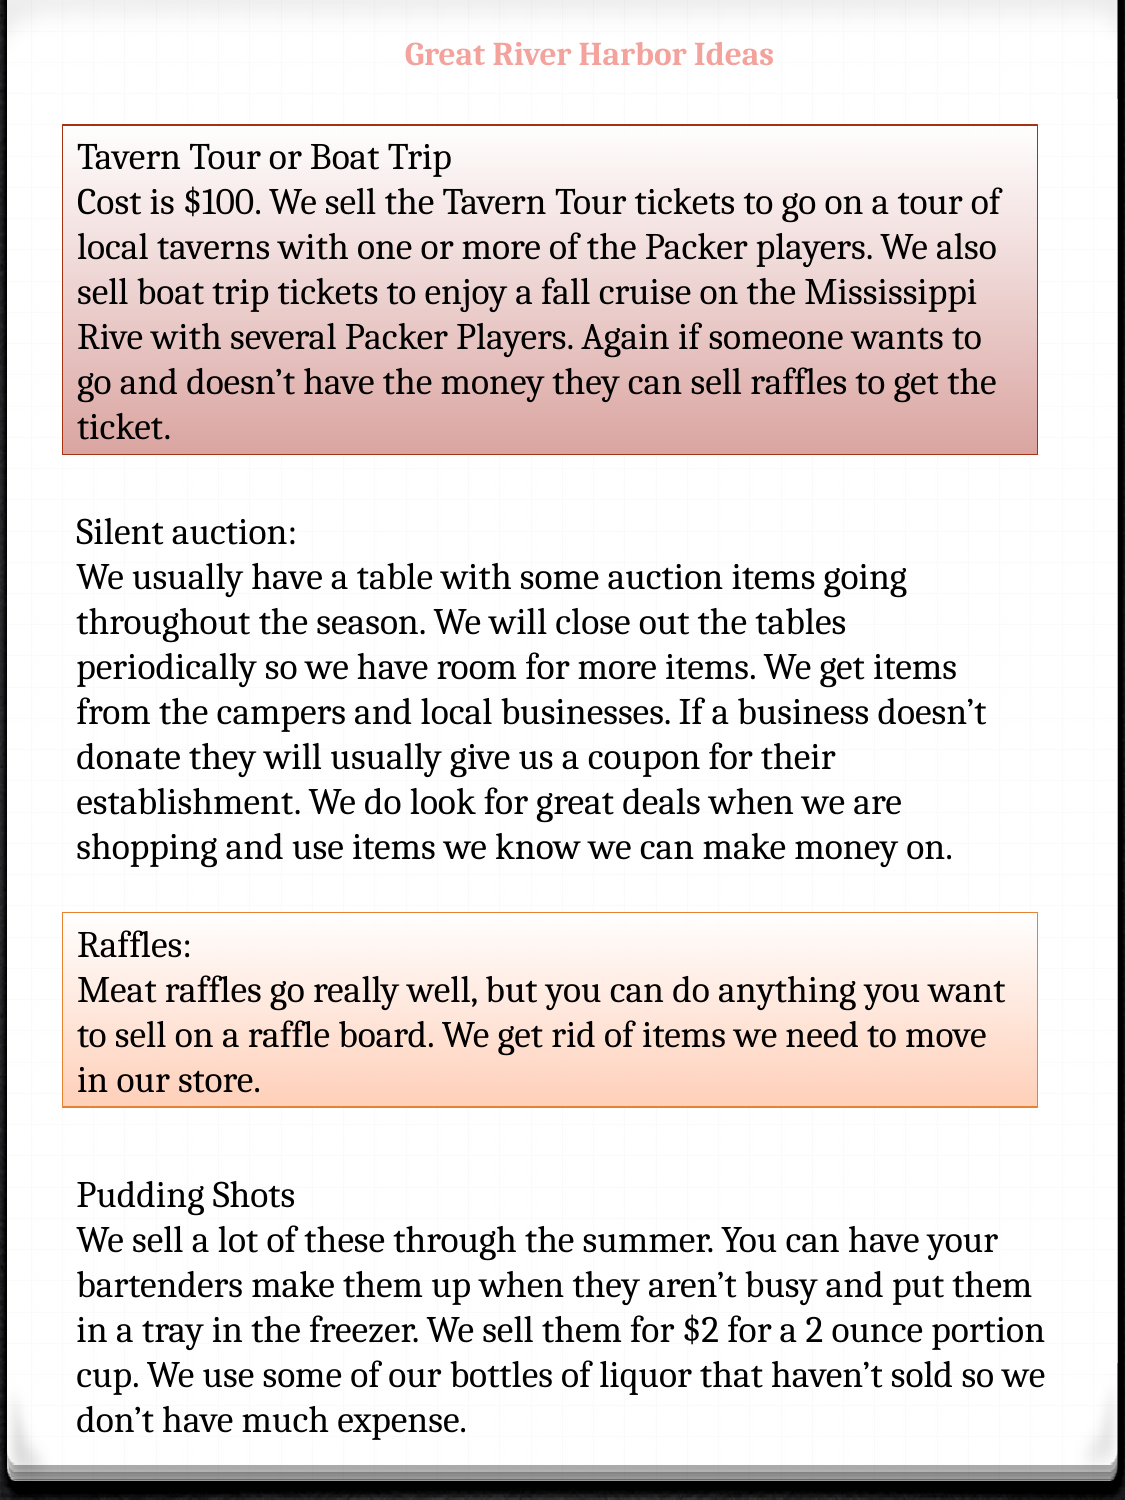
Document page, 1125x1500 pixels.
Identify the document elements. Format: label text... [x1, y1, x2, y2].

text_box Great River Harbor Ideas [389, 24, 797, 80]
text_box Tavern Tour or Boat Trip Cost is $100. We sell the Tavern Tour tickets to go on a tour of local taverns with one or more of the Packer players. We also sell boat trip tickets to enjoy a fall cruise on the Mississippi Rive with several Packer Players. Again if someone wants to go and doesn’t have the money they can sell raffles to get the ticket. [62, 124, 1038, 455]
picture [0, 0, 1125, 1500]
text_box Silent auction: We usually have a table with some auction items going throughout the season. We will close out the tables periodically so we have room for more items. We get items from the campers and local businesses. If a business doesn’t donate they will usually give us a coupon for their establishment. We do look for great deals when we are shopping and use items we know we can make money on. [61, 499, 1037, 875]
text_box Pudding Shots We sell a lot of these through the summer. You can have your bartenders make them up when they aren’t busy and put them in a tray in the freezer. We sell them for $2 for a 2 ounce portion cup. We use some of our bottles of liquor that haven’t sold so we don’t have much expense. [61, 1162, 1063, 1448]
text_box Raffles: Meat raffles go really well, but you can do anything you want to sell on a raffle board. We get rid of items we need to move in our store. [62, 912, 1038, 1108]
